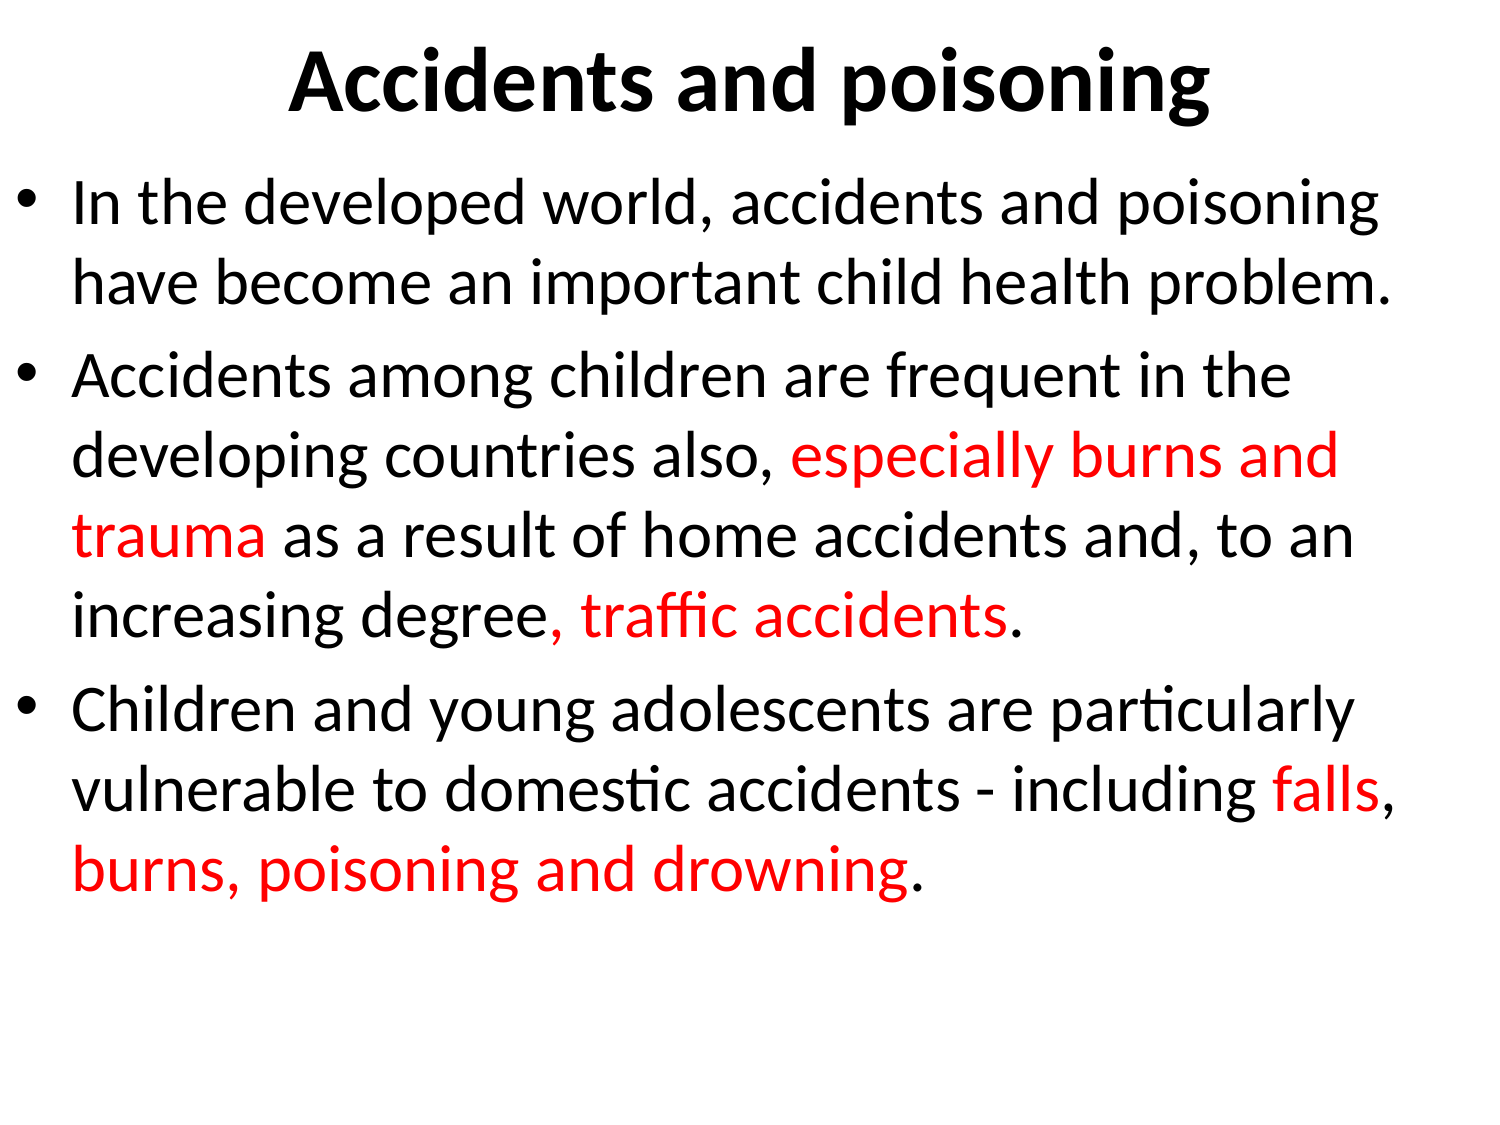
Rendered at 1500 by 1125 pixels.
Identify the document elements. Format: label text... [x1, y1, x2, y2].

list In the developed world, accidents and poisoning have become an important child health problem. Accidents among children are frequent in the developing countries also, especially burns and trauma as a result of home accidents and, to an increasing degree, traffic accidents. Children and young adolescents are particularly vulnerable to domestic accidents - including falls, burns, poisoning and drowning. [0, 149, 1500, 1125]
title Accidents and poisoning [0, 0, 1500, 149]
